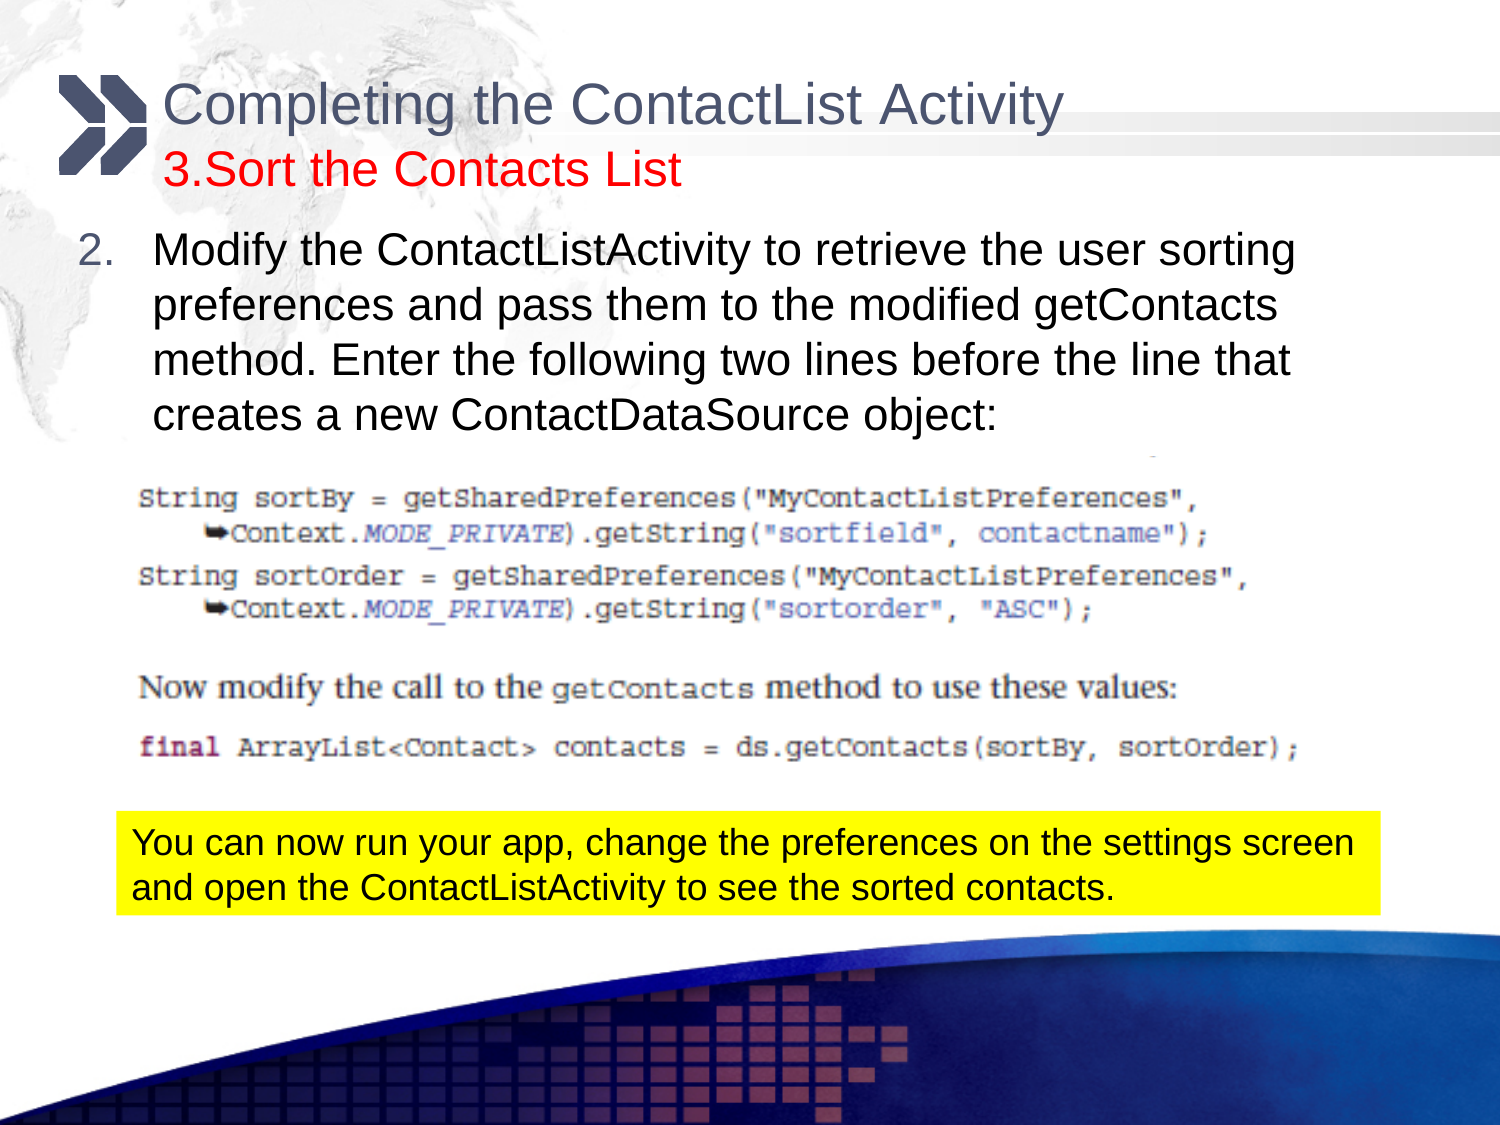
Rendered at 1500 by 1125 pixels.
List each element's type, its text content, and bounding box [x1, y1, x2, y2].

list Modify the ContactListActivity to retrieve the user sorting preferences and pass them to the modified getContacts method. Enter the following two lines before the line that creates a new ContactDataSource object: [62, 212, 1426, 481]
text_box You can now run your app, change the preferences on the settings screen and open the ContactListActivity to see the sorted contacts. [116, 810, 1381, 916]
picture [0, 0, 1500, 1125]
title Completing the ContactList Activity 3.Sort the Contacts List [147, 77, 1483, 185]
